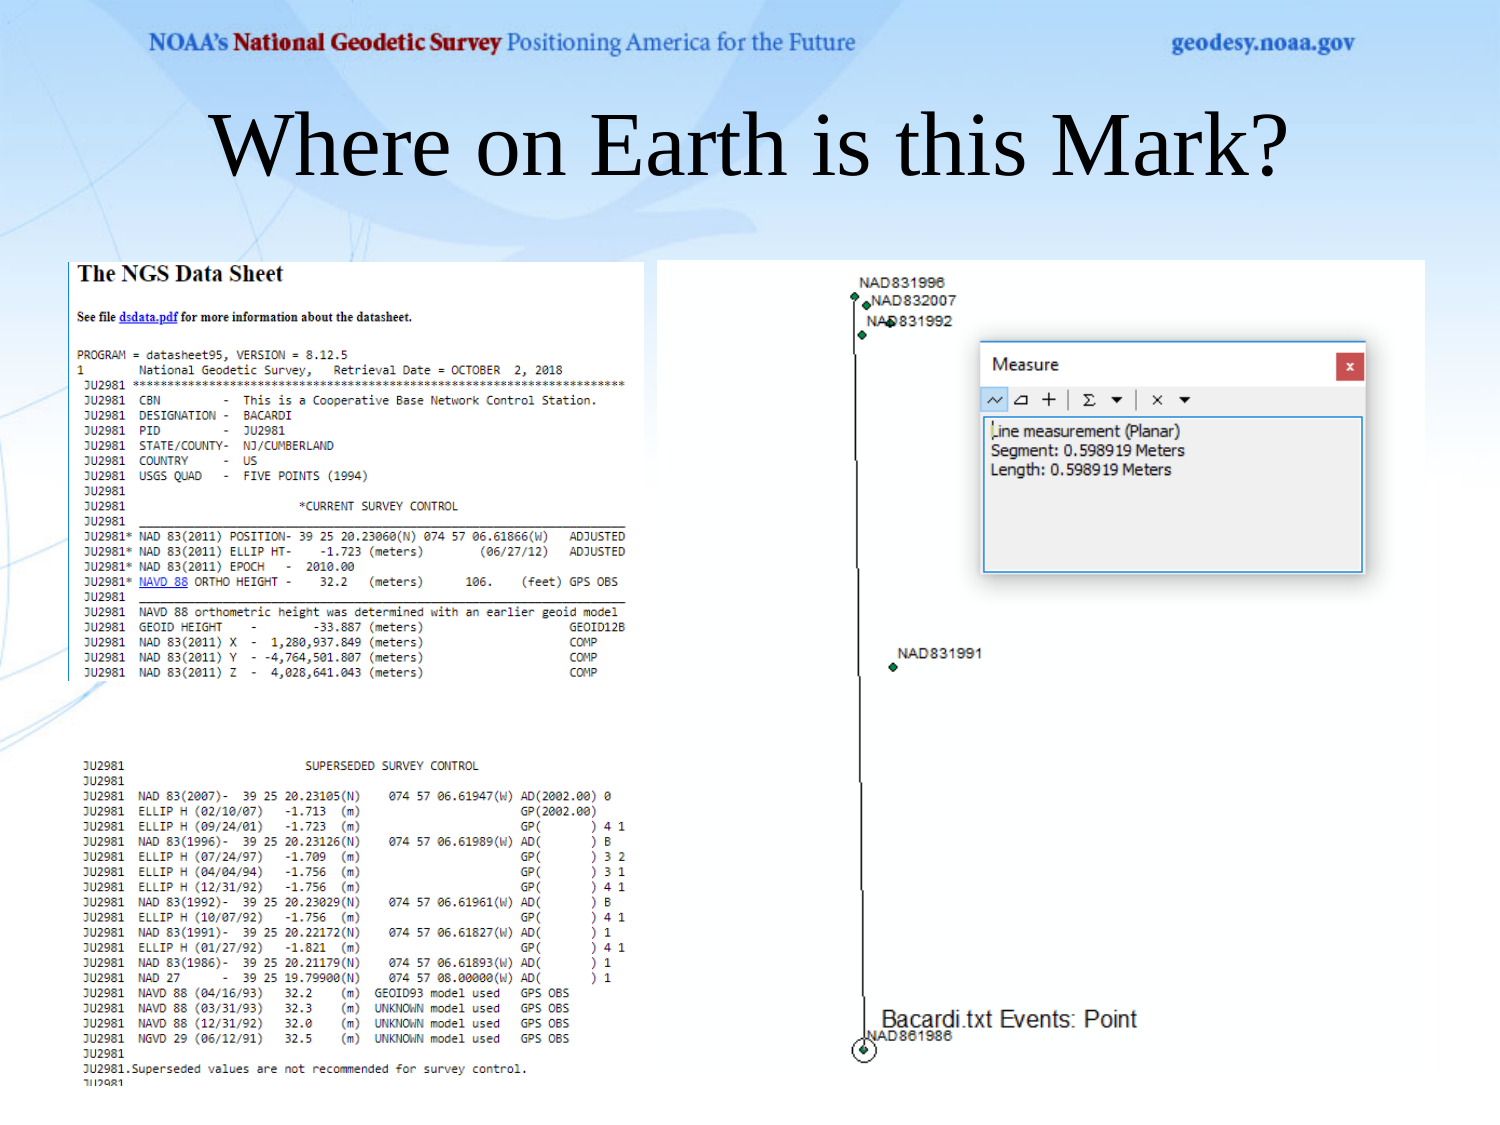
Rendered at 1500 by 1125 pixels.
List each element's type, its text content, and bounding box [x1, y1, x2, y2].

picture [0, 0, 1500, 1125]
title Where on Earth is this Mark? [75, 45, 1425, 233]
